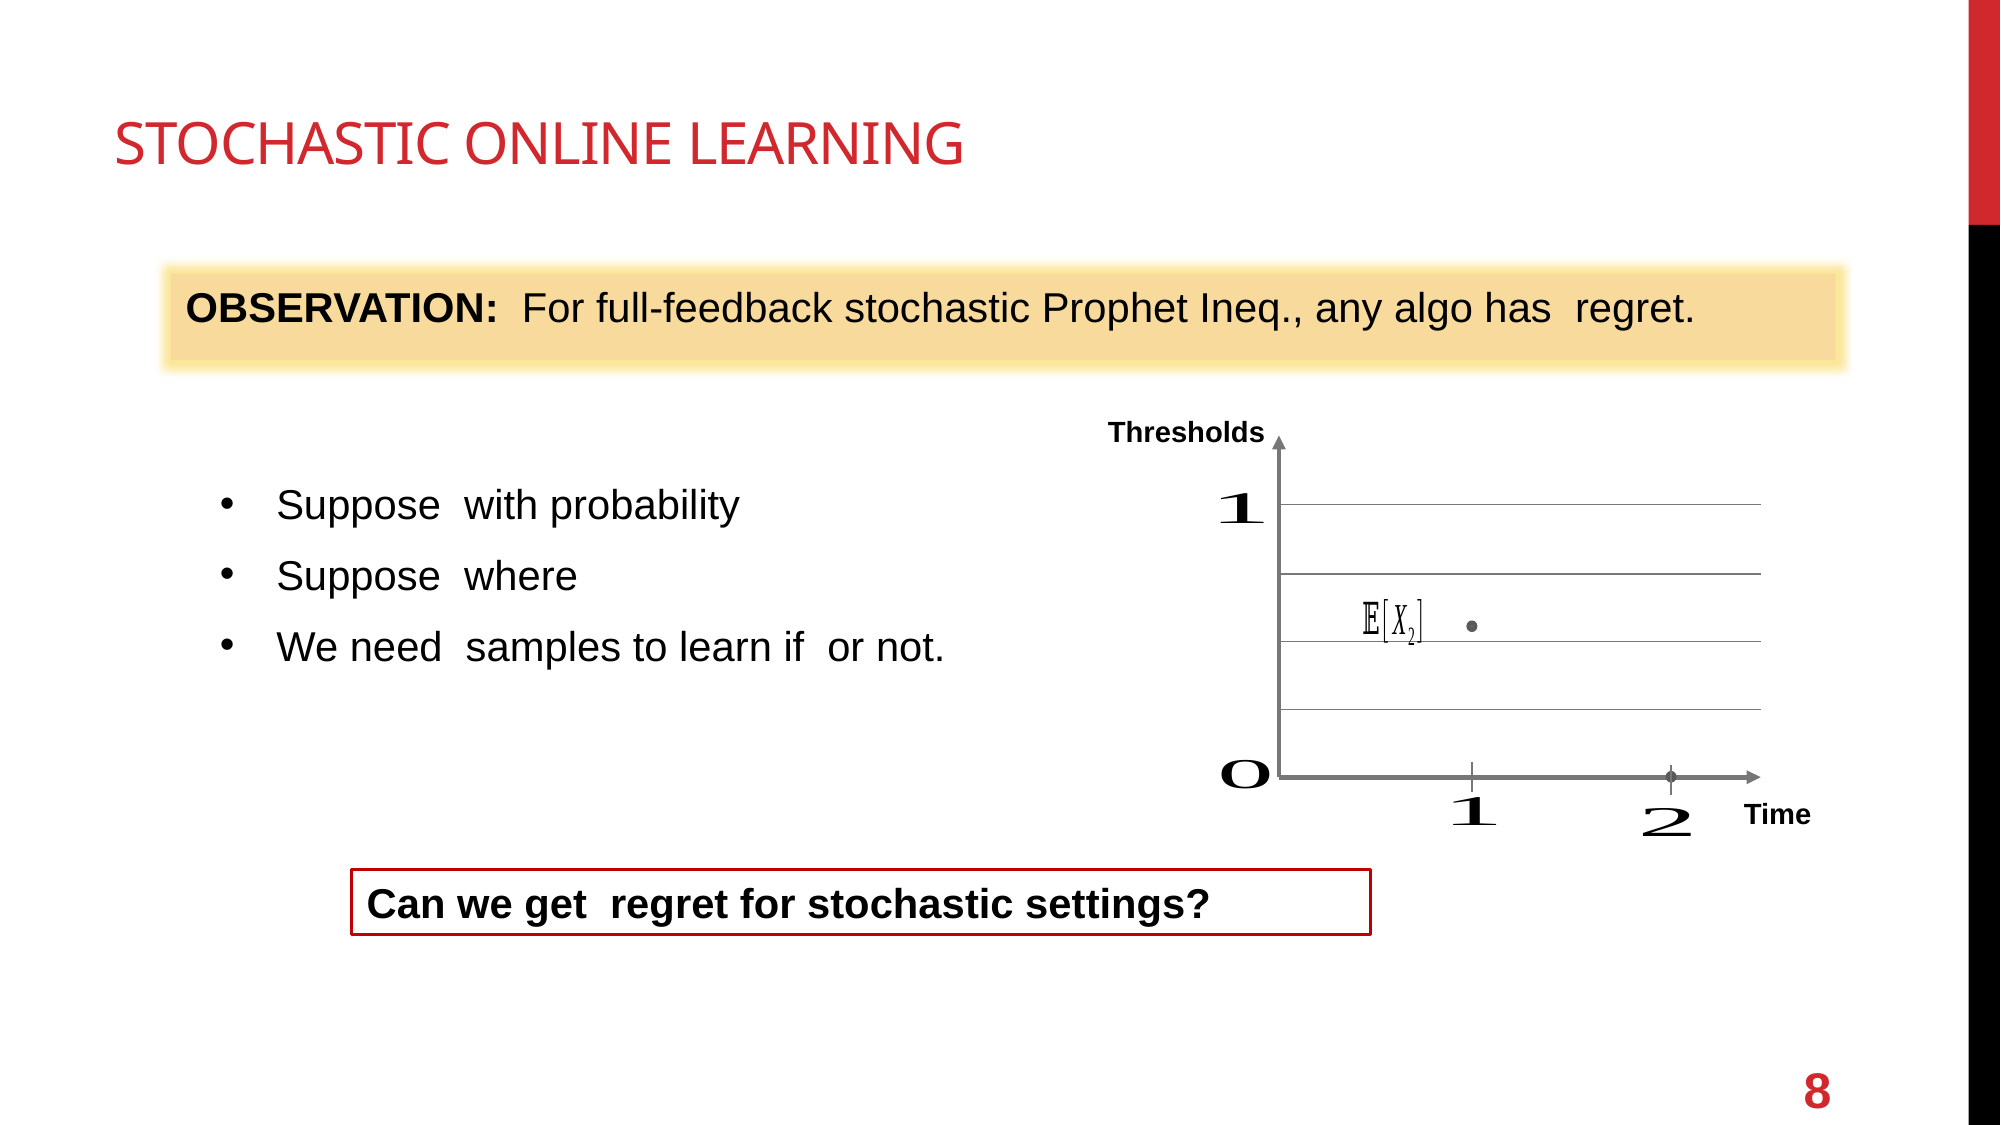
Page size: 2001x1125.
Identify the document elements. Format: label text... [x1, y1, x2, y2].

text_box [1092, 405, 1844, 848]
slide_number 8 [1788, 1058, 1944, 1119]
title Stochastic Online Learning [99, 11, 1729, 184]
